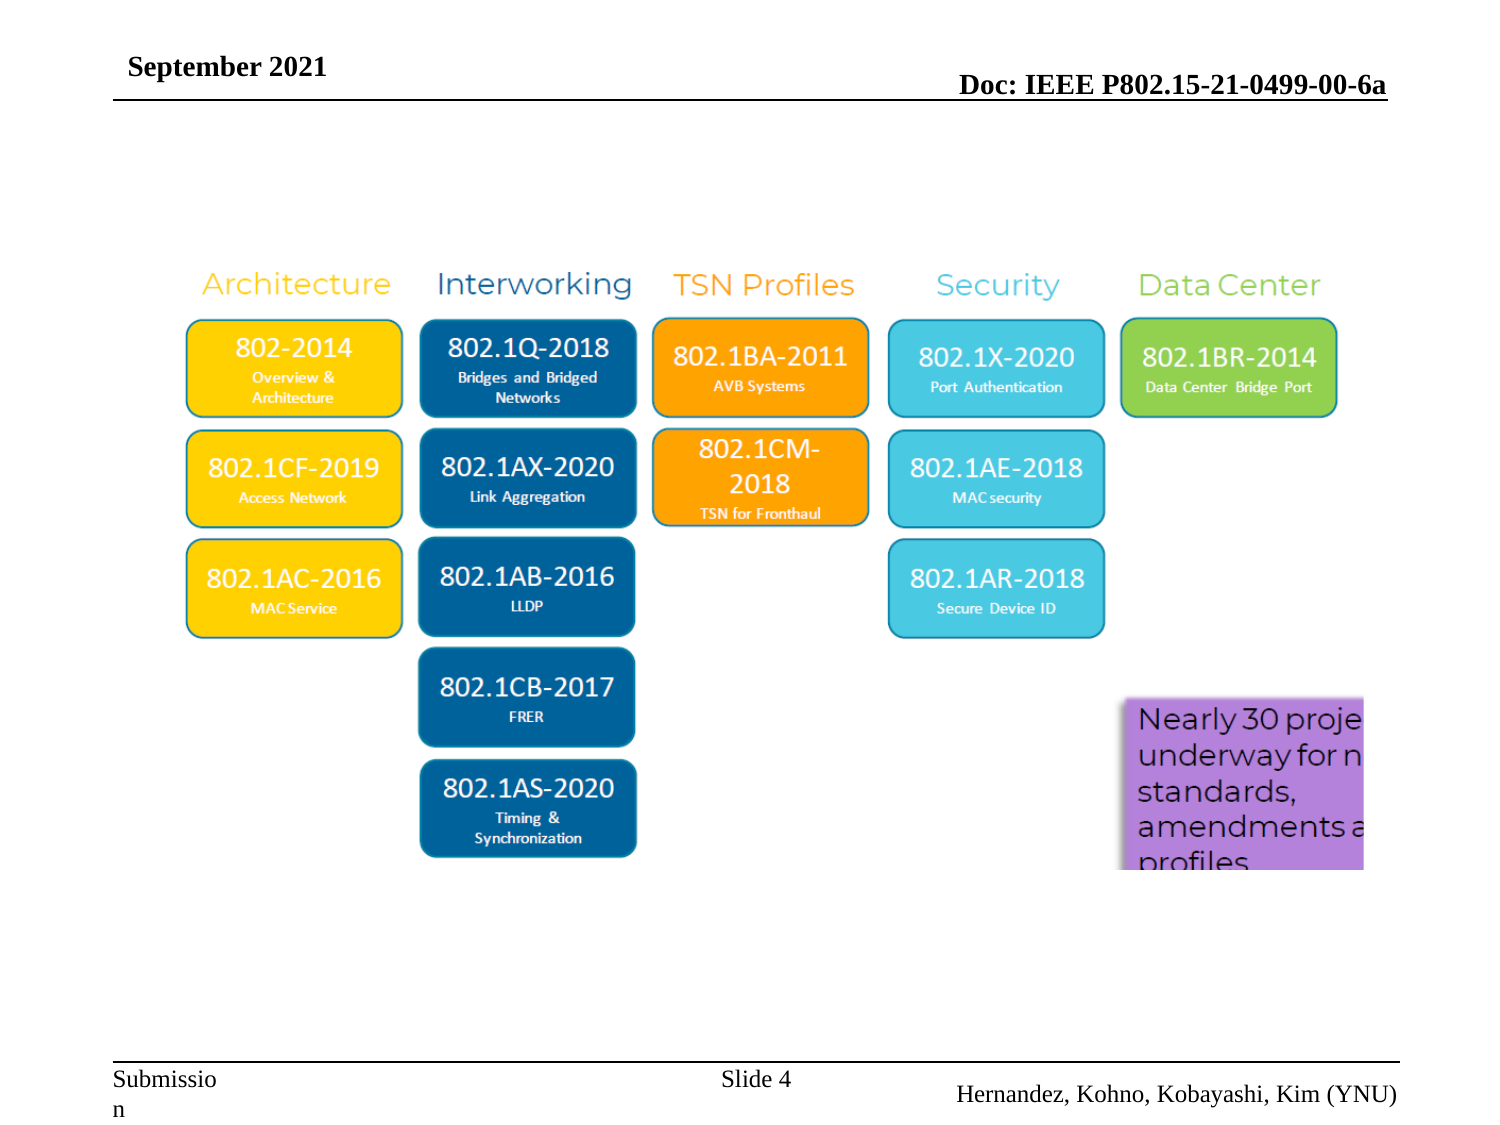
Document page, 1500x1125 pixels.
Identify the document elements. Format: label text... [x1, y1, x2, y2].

slide_number Slide 4 [712, 1062, 801, 1093]
footer Hernandez, Kohno, Kobayashi, Kim (YNU) [900, 1062, 1413, 1093]
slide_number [112, 62, 375, 98]
picture [136, 255, 1364, 870]
